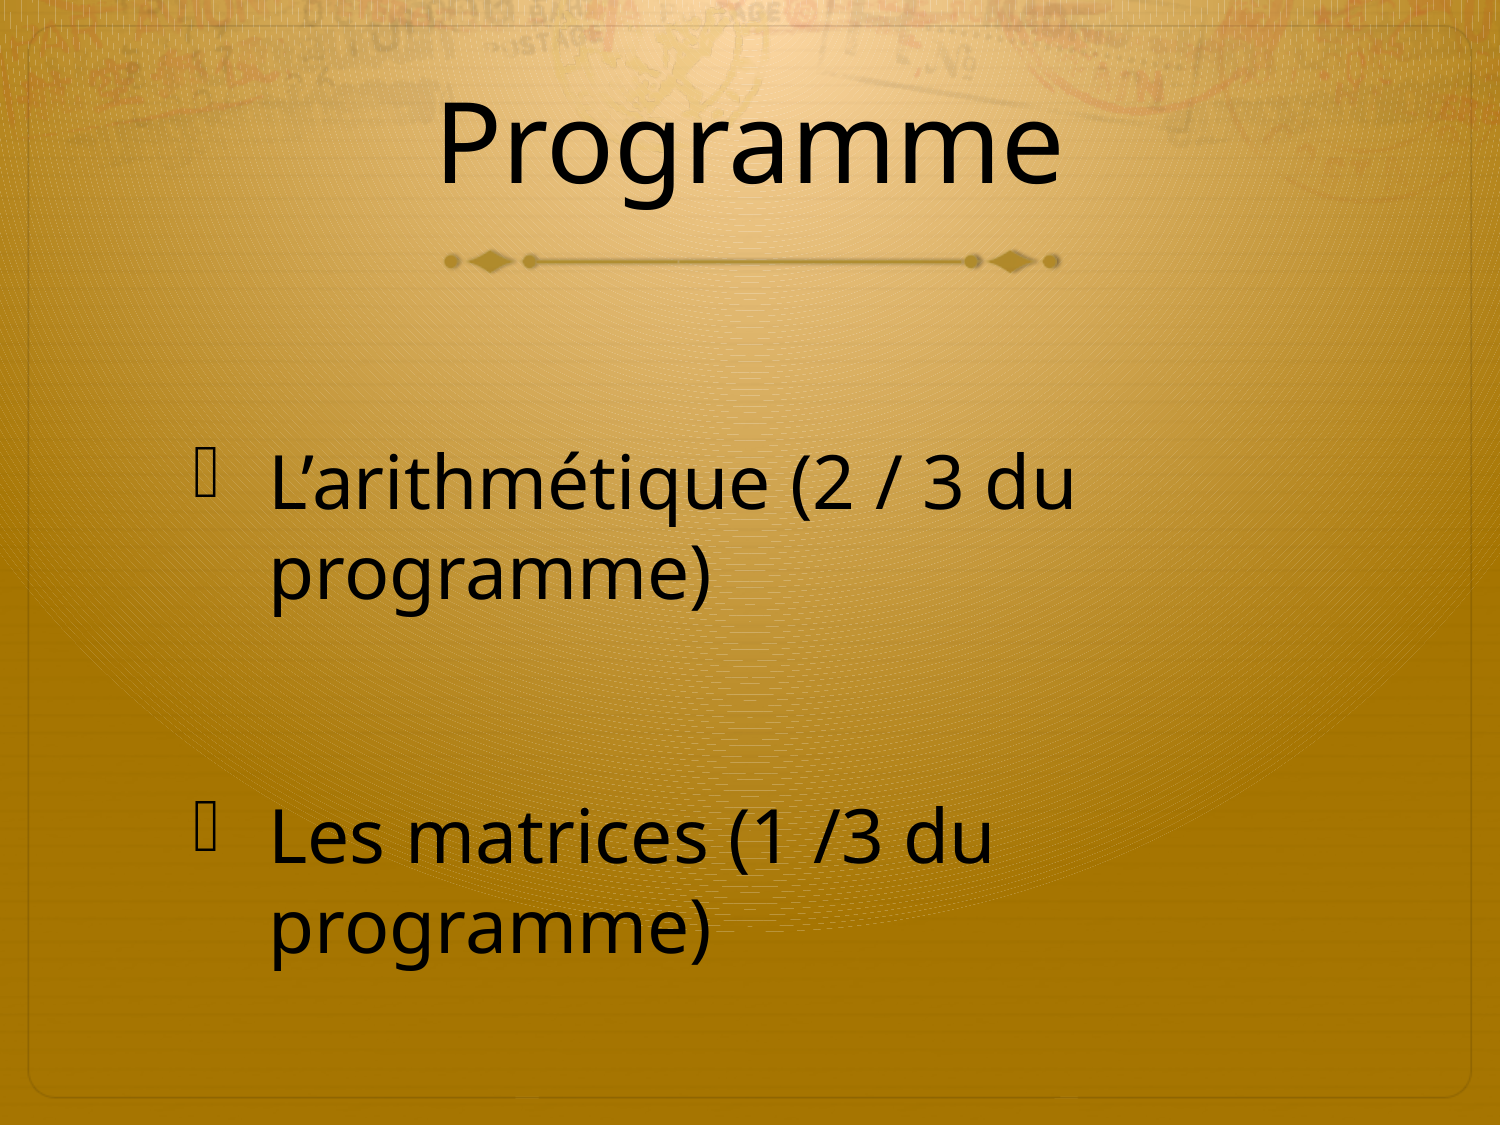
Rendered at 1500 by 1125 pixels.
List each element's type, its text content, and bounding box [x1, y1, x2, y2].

picture [0, 0, 1500, 1125]
title Programme [93, 45, 1407, 233]
list L’arithmétique (2 / 3 du programme) Les matrices (1 /3 du programme) [178, 295, 1445, 1005]
